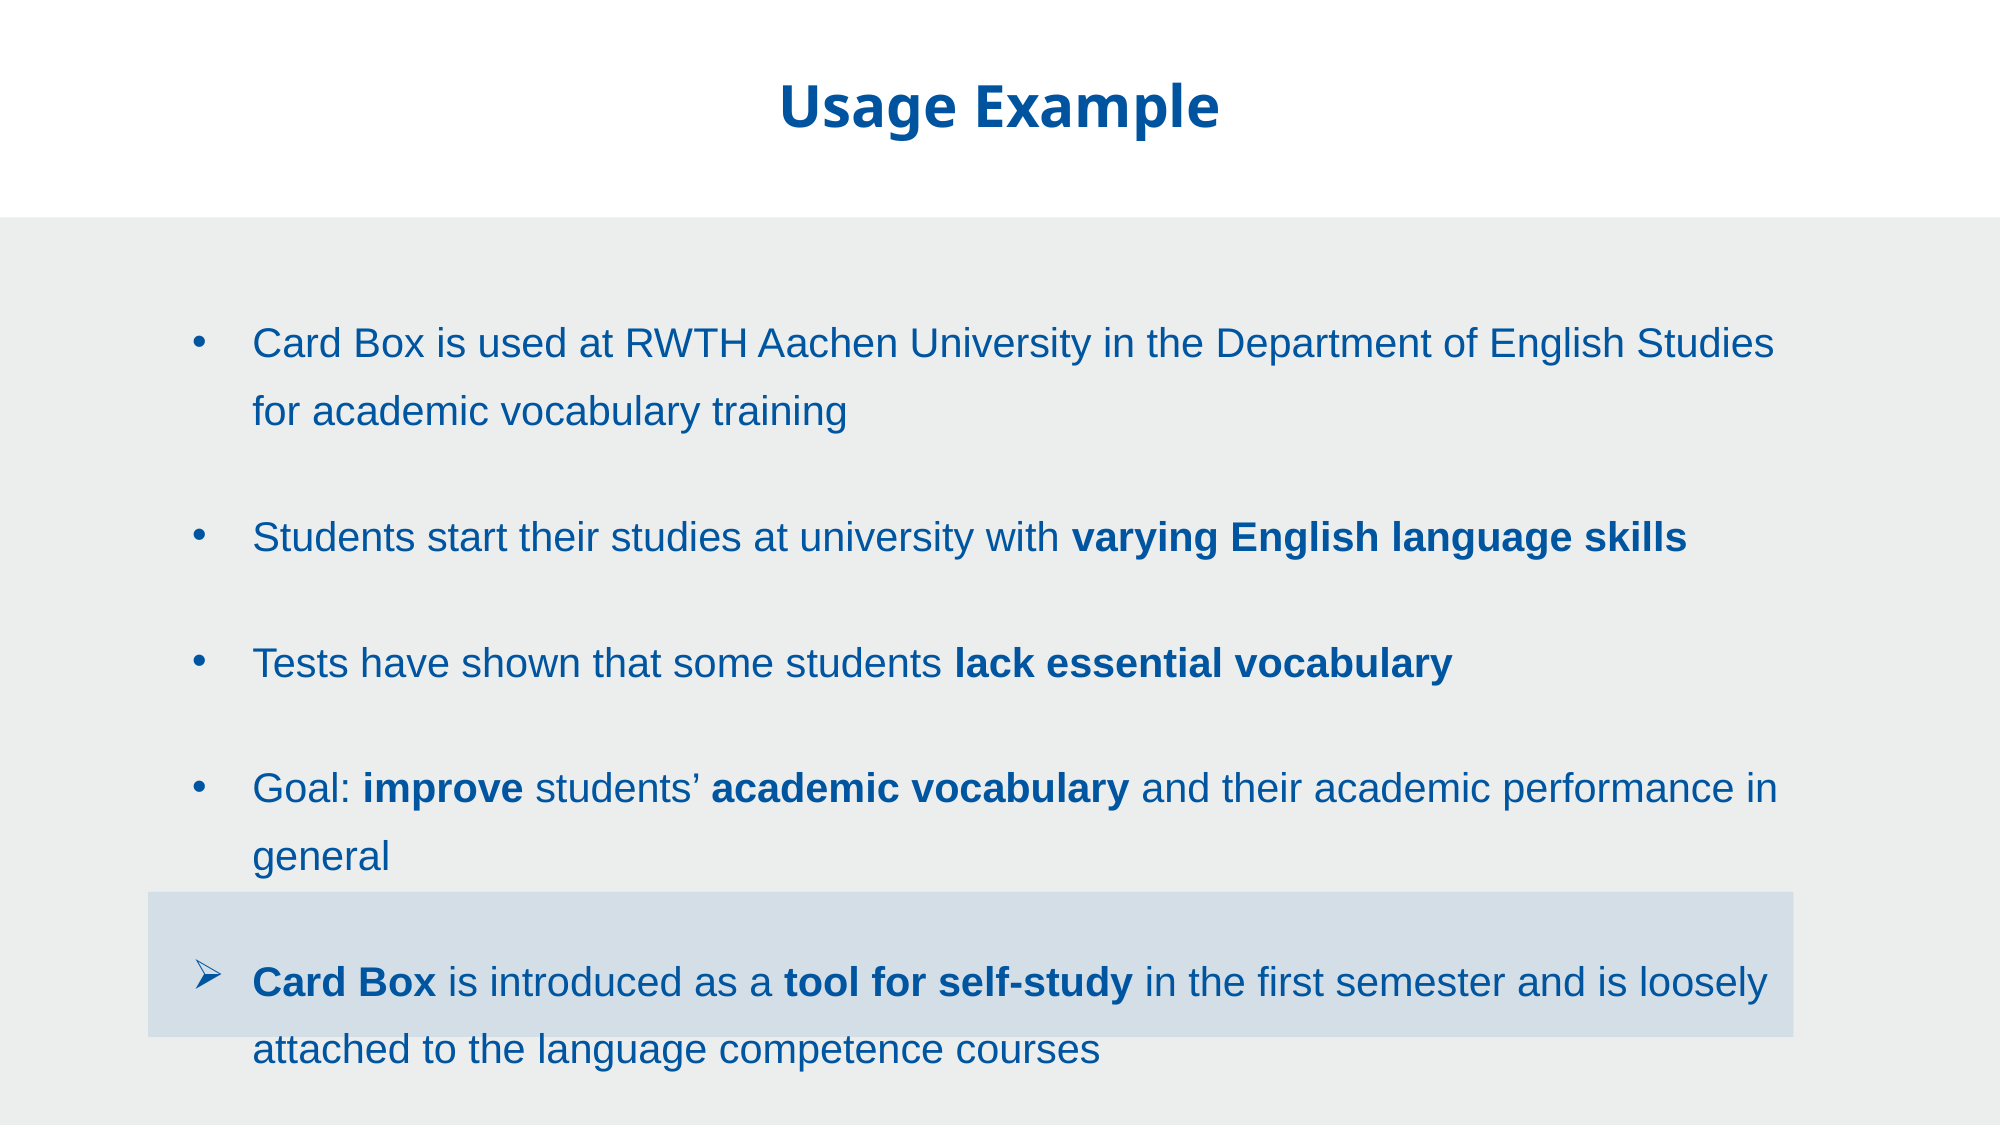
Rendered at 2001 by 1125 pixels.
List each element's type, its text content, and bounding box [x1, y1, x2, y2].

list Card Box is used at RWTH Aachen University in the Department of English Studies for academic vocabulary training Students start their studies at university with varying English language skills Tests have shown that some students lack essential vocabulary Goal: improve students’ academic vocabulary and their academic performance in general Card Box is introduced as a tool for self-study in the first semester and is loosely attached to the language competence courses [98, 291, 1823, 1087]
title Usage Example [0, 0, 2000, 218]
